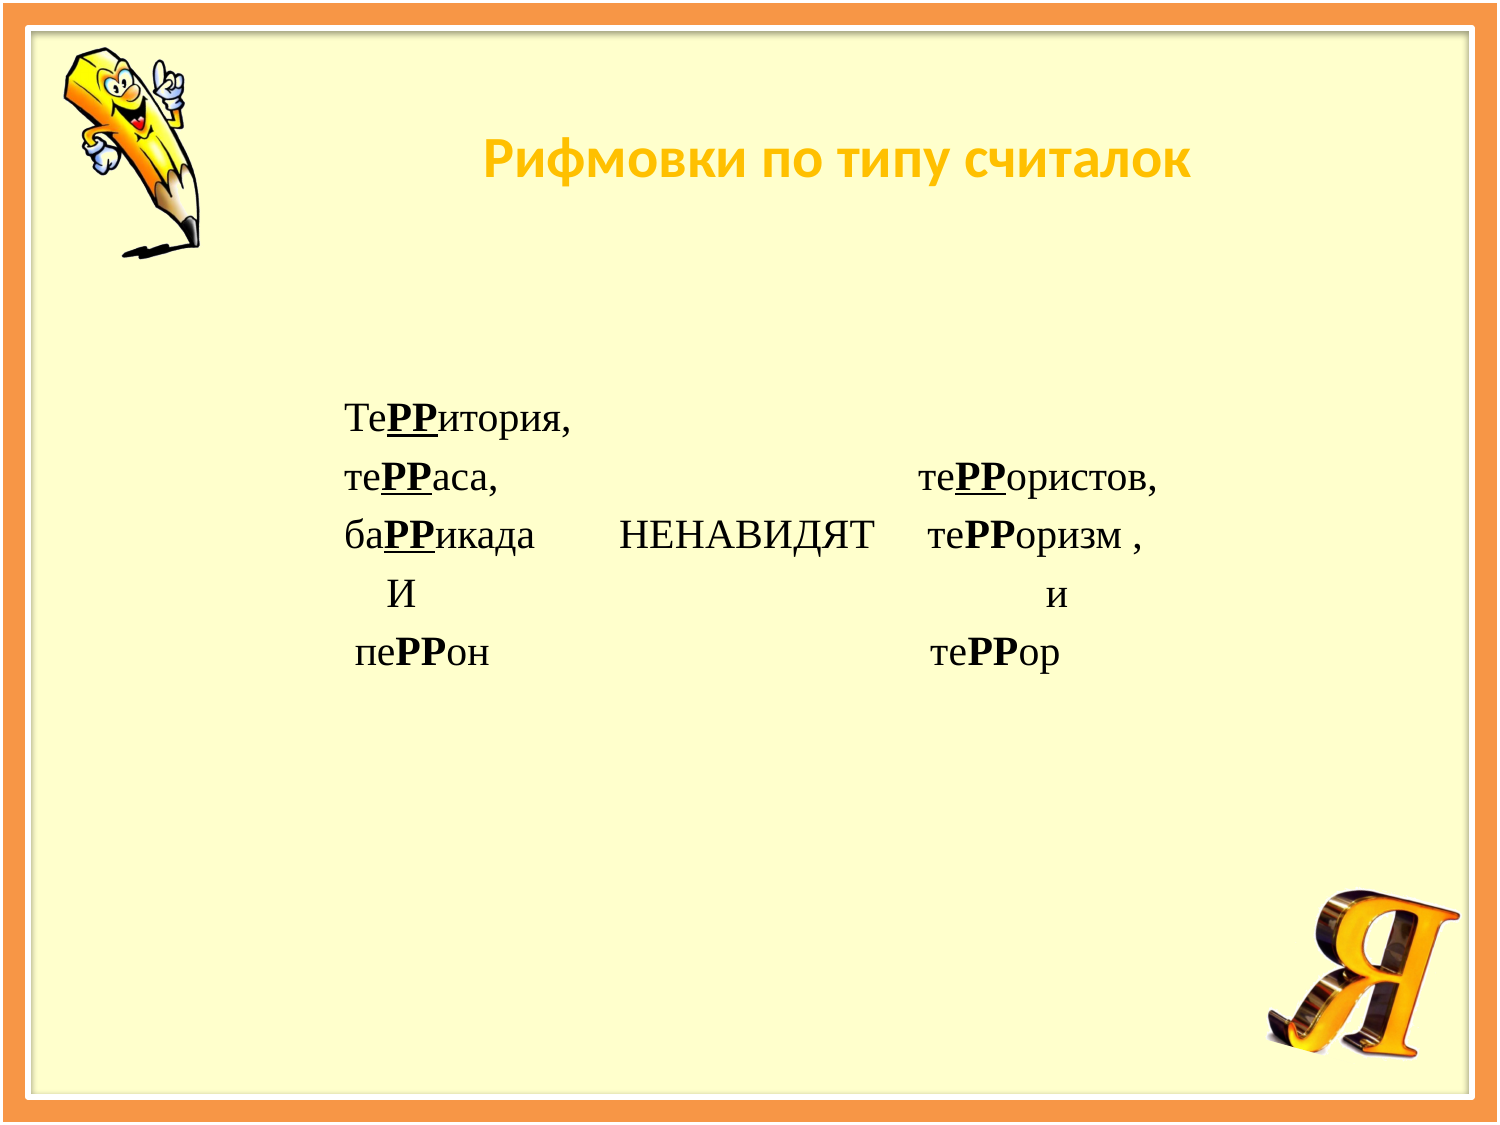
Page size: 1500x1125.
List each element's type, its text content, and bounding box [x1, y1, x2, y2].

picture [1261, 865, 1464, 1081]
picture [30, 1, 258, 287]
list ТеРРитория, теРРаса, теРРористов, баРРикада НЕНАВИДЯТ теРРоризм , И и пеРРон теРРор [36, 382, 1354, 1091]
text_box [0, 0, 1500, 1125]
title Рифмовки по типу считалок [253, 78, 1421, 266]
